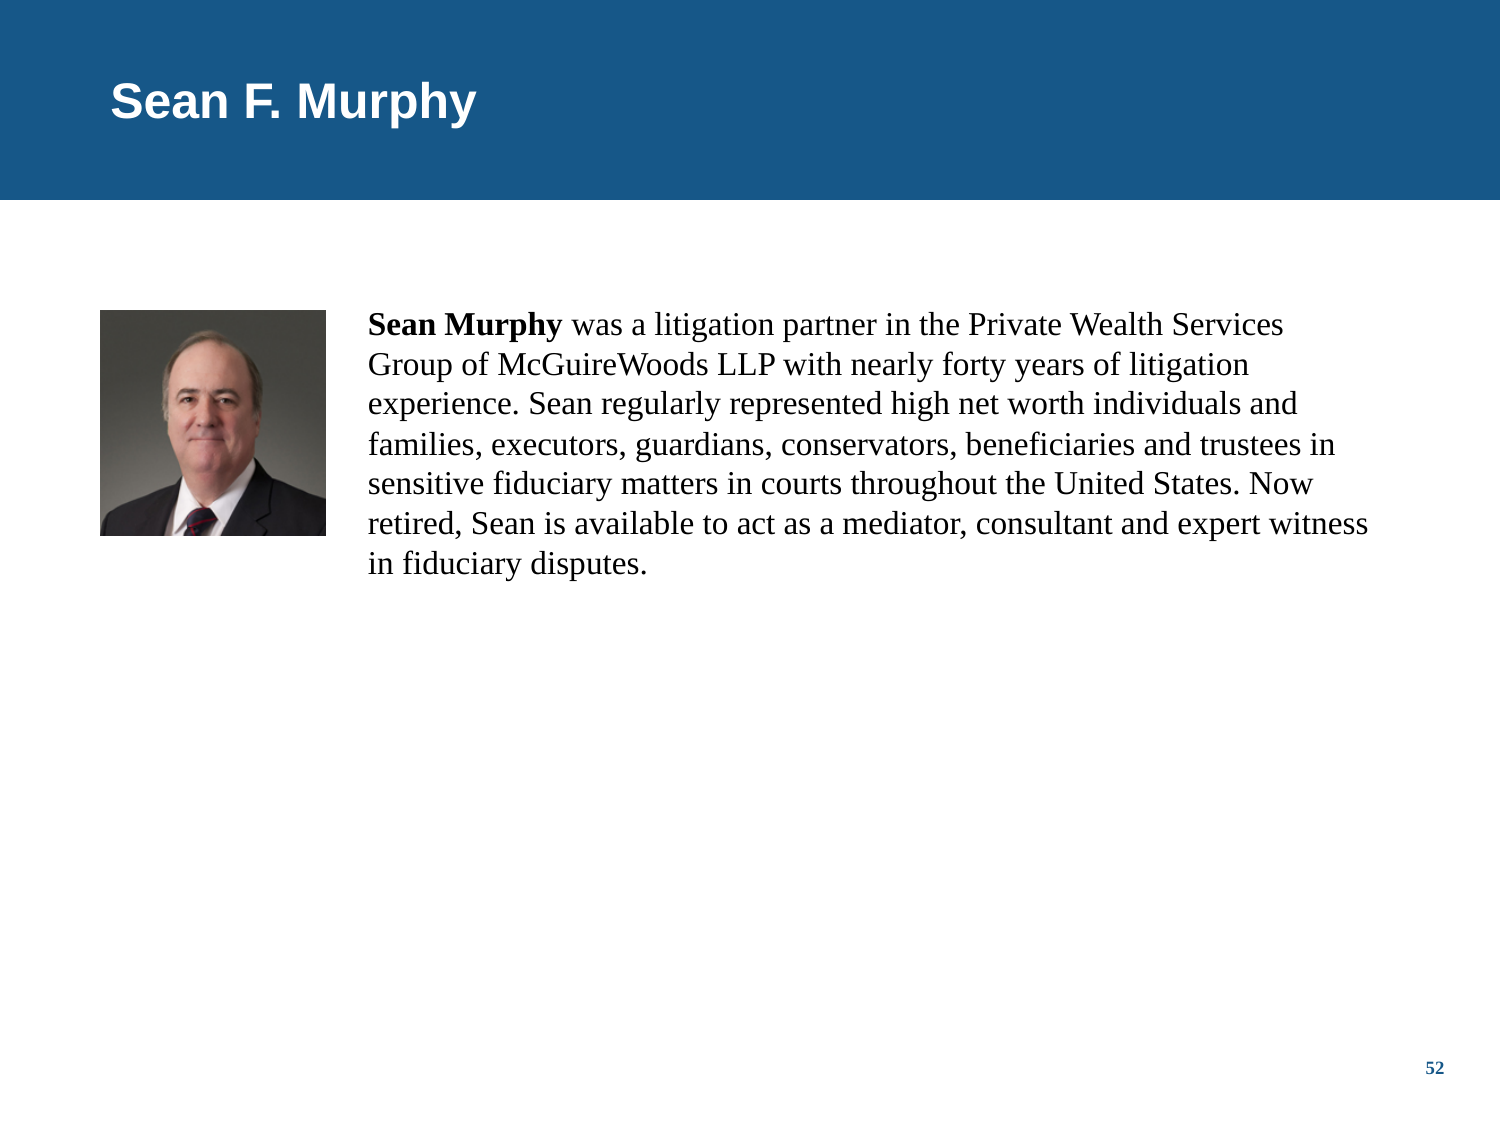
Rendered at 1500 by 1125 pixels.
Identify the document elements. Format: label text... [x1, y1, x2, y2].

picture [99, 310, 326, 536]
title Sean F. Murphy [95, 0, 1388, 198]
text_box Sean Murphy was a litigation partner in the Private Wealth Services Group of McGuireWoods LLP with nearly forty years of litigation experience. Sean regularly represented high net worth individuals and families, executors, guardians, conservators, beneficiaries and trustees in sensitive fiduciary matters in courts throughout the United States. Now retired, Sean is available to act as a mediator, consultant and expert witness in fiduciary disputes. [353, 294, 1389, 589]
